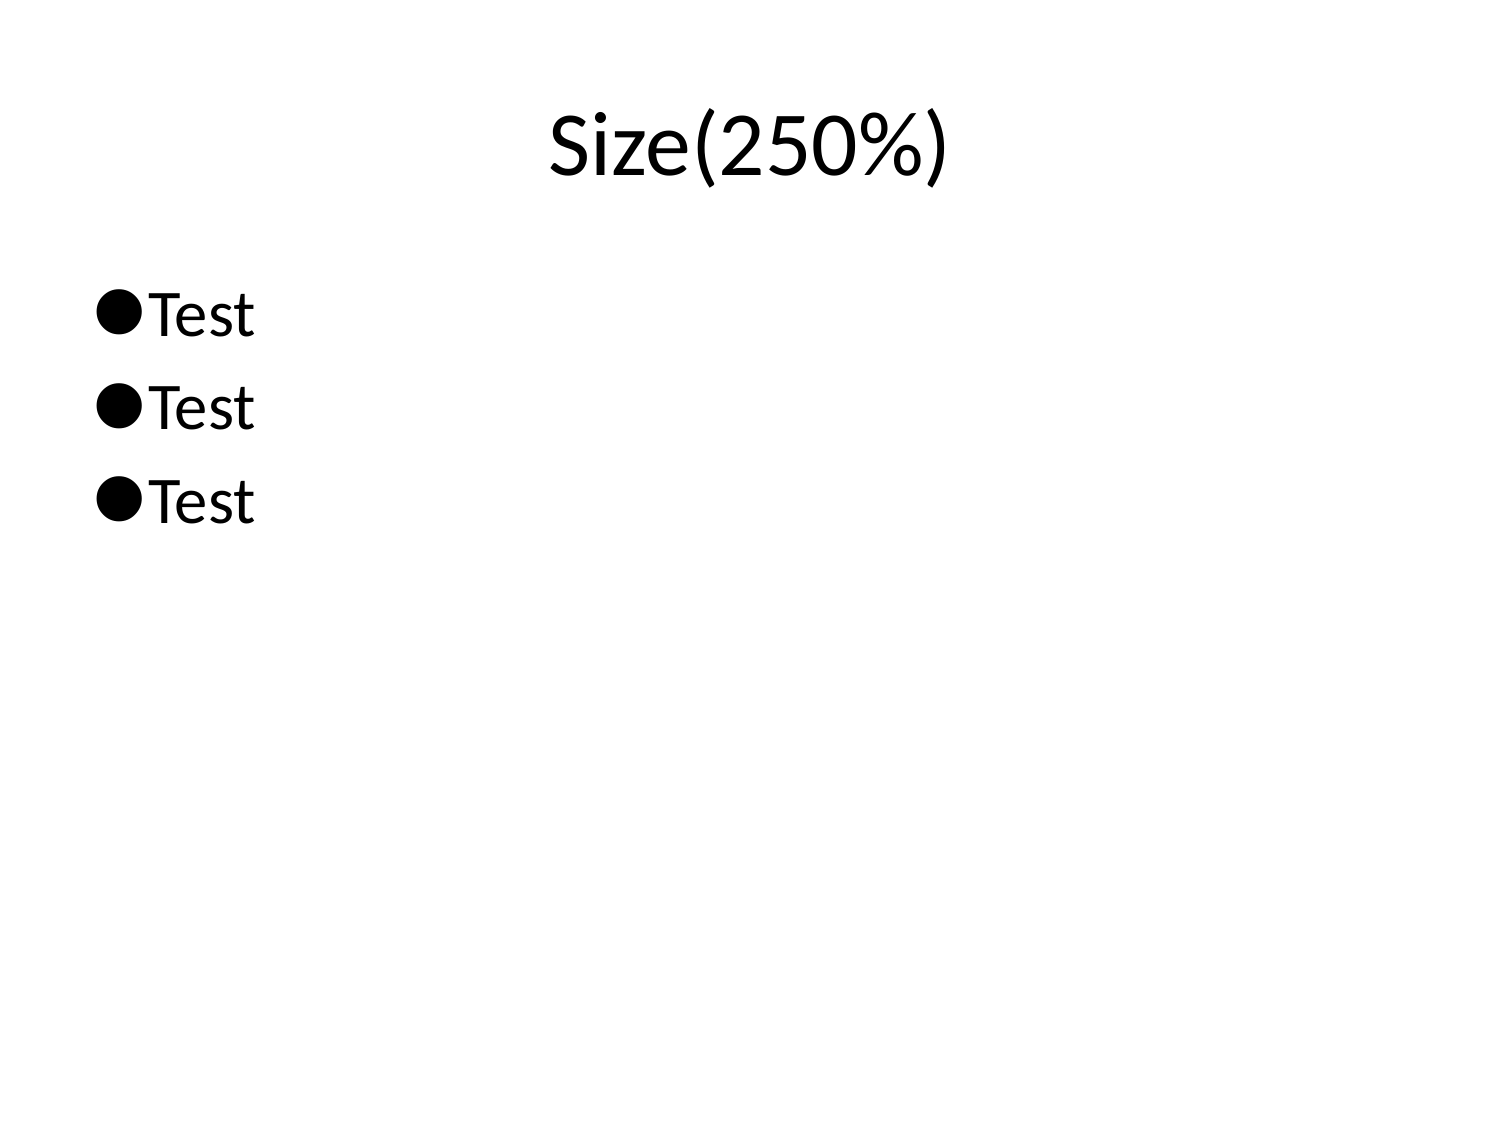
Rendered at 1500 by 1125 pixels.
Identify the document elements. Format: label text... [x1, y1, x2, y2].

title Size(250%) [75, 45, 1425, 233]
list Test Test Test [75, 262, 1425, 1005]
